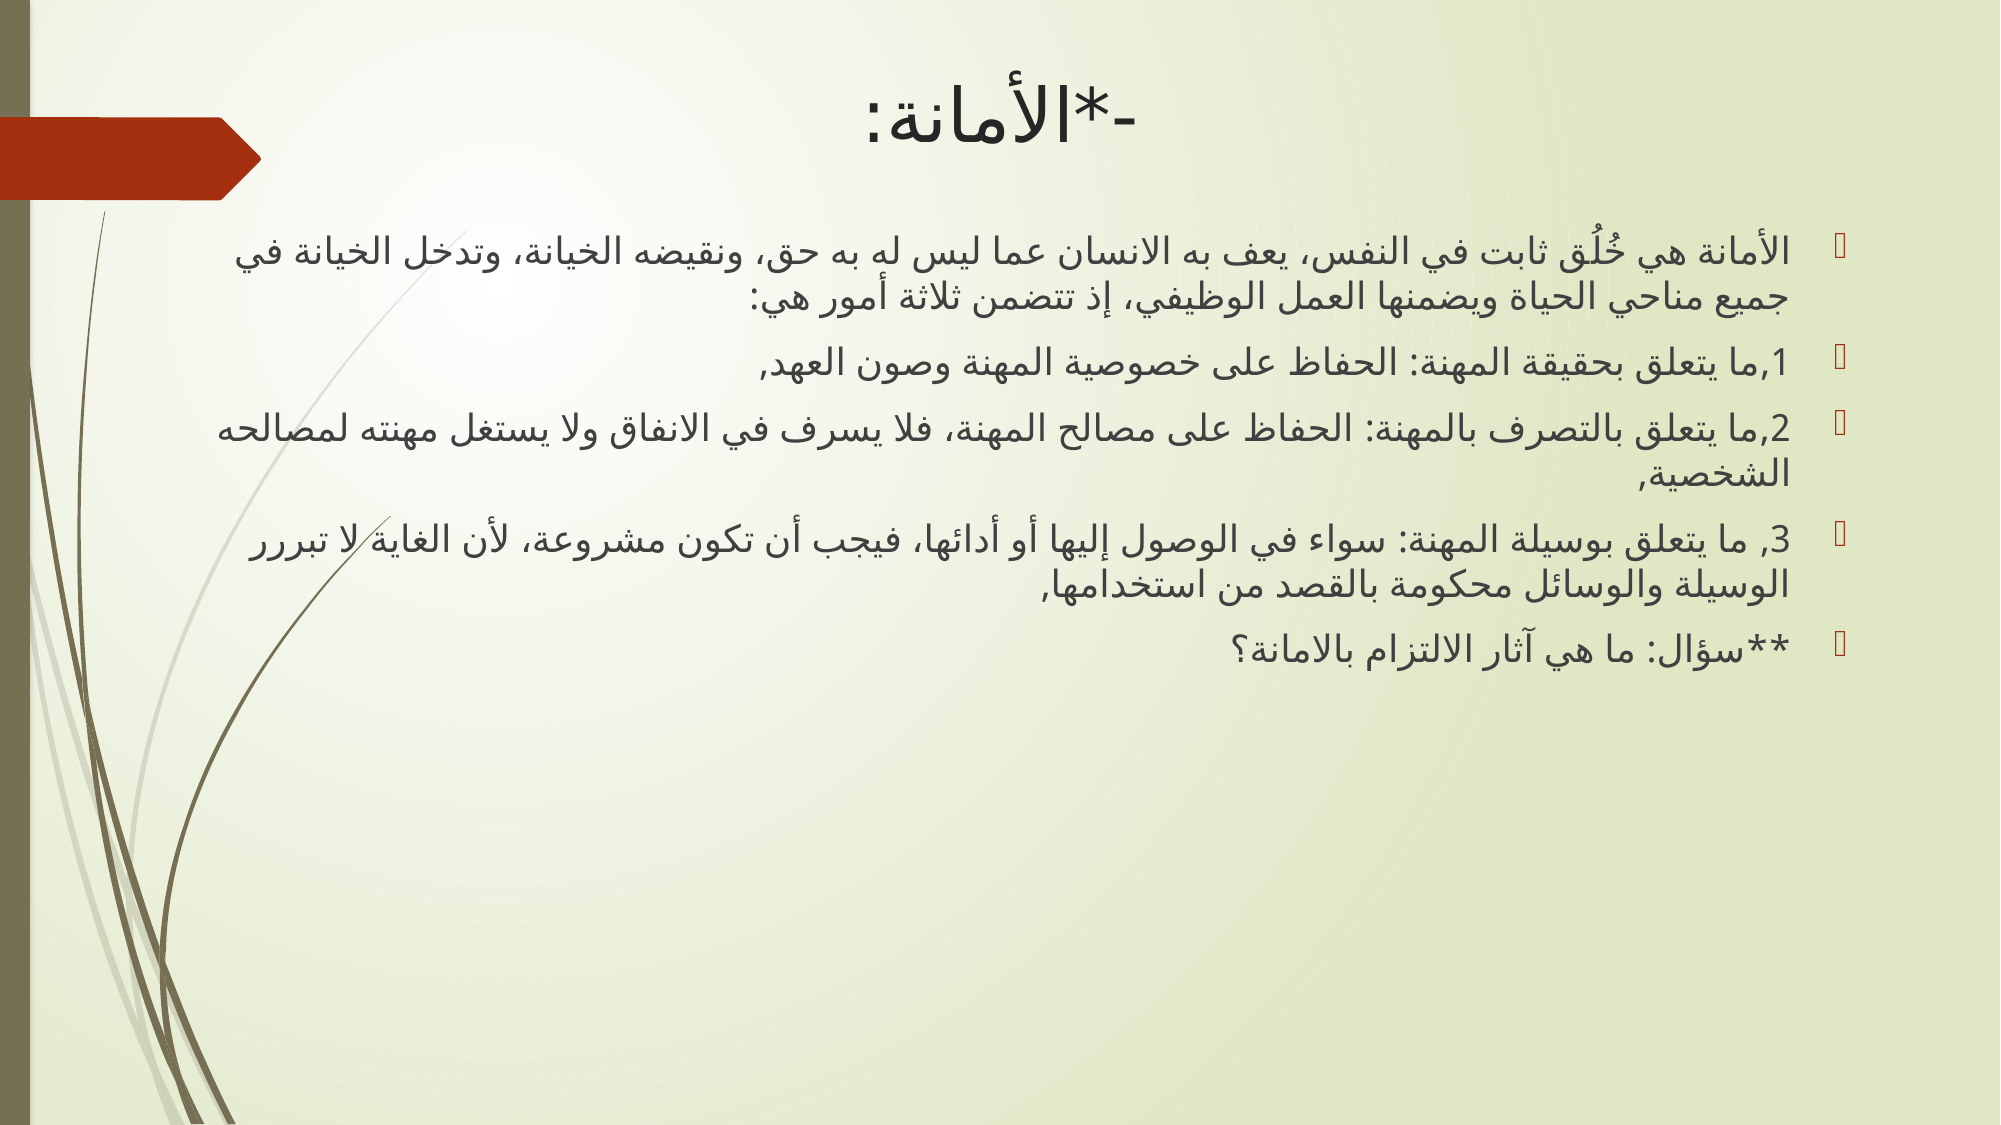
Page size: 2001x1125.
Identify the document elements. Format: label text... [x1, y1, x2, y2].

title -*الأمانة: [137, 59, 1863, 183]
list الأمانة هي خُلُق ثابت في النفس، يعف به الانسان عما ليس له به حق، ونقيضه الخيانة، وتدخل الخيانة في جميع مناحي الحياة ويضمنها العمل الوظيفي، إذ تتضمن ثلاثة أمور هي: 1,ما يتعلق بحقيقة المهنة: الحفاظ على خصوصية المهنة وصون العهد, 2,ما يتعلق بالتصرف بالمهنة: الحفاظ على مصالح المهنة، فلا يسرف في الانفاق ولا يستغل مهنته لمصالحه الشخصية, 3, ما يتعلق بوسيلة المهنة: سواء في الوصول إليها أو أدائها، فيجب أن تكون مشروعة، لأن الغاية لا تبررر الوسيلة والوسائل محكومة بالقصد من استخدامها, **سؤال: ما هي آثار الالتزام بالامانة؟ [137, 219, 1863, 1100]
